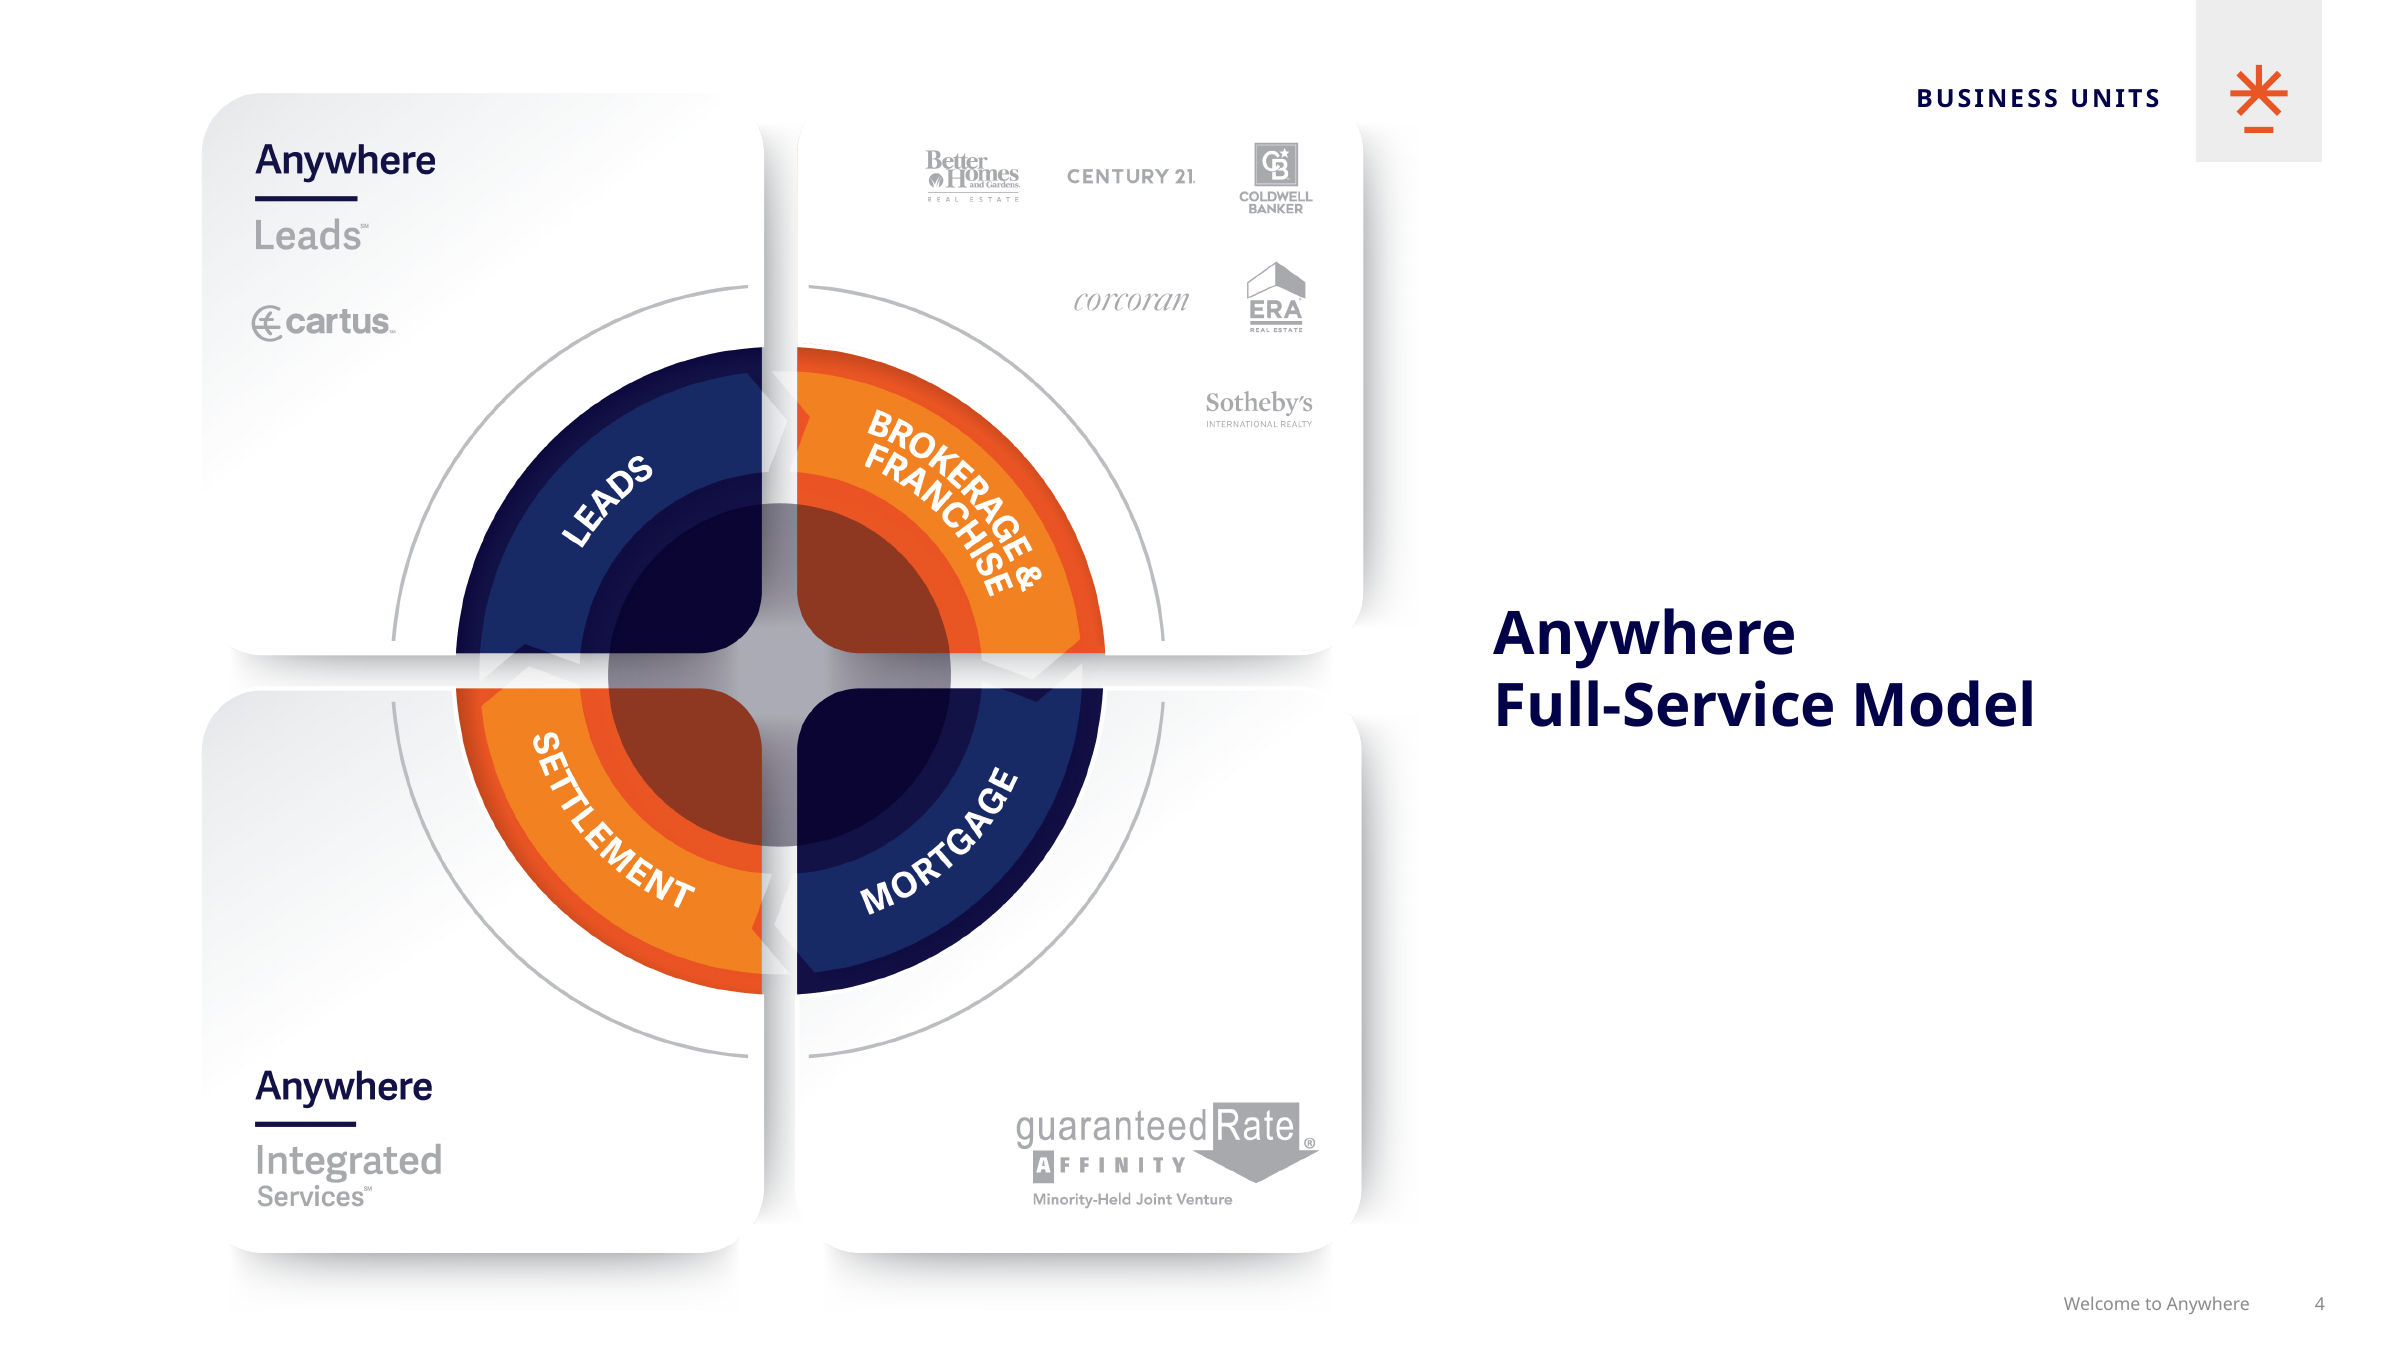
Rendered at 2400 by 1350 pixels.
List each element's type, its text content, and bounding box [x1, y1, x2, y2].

list BUSINESS UNITS [1499, 63, 2160, 135]
text_box Anywhere Full-Service Model [1499, 594, 2088, 739]
footer Welcome to Anywhere [1499, 1275, 2250, 1335]
slide_number 4 [2265, 1275, 2325, 1335]
picture [161, 40, 1499, 1350]
